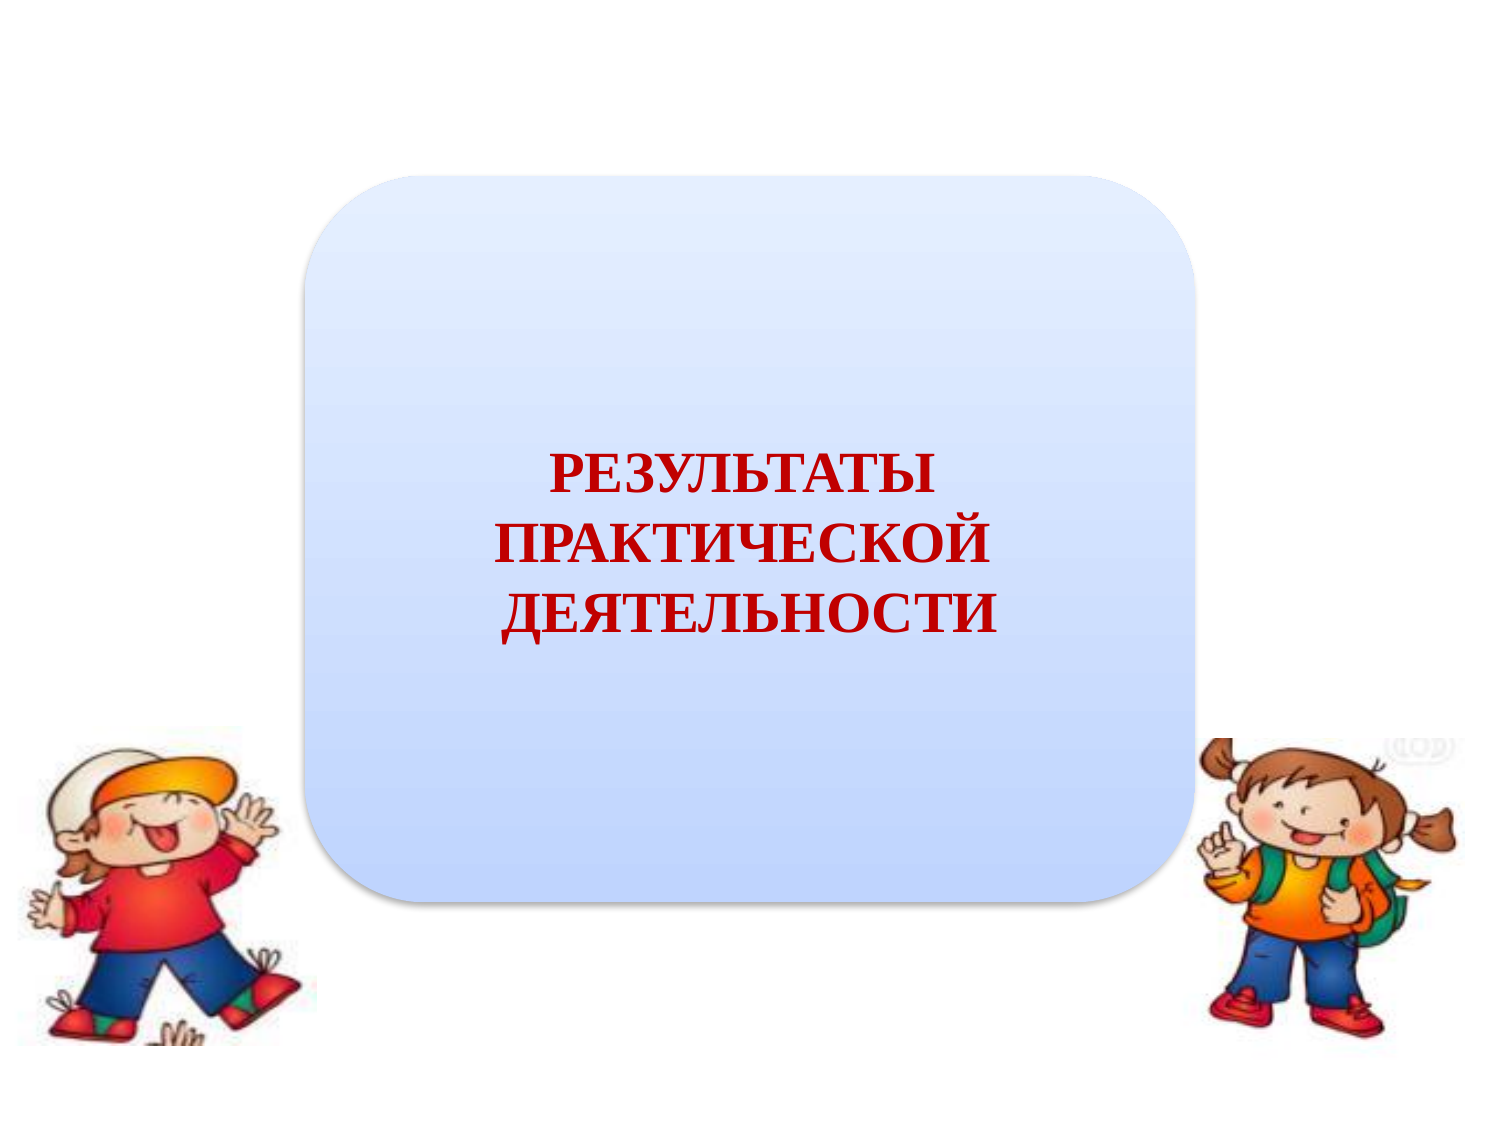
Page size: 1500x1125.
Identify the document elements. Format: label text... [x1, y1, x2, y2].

picture [1149, 737, 1466, 1067]
picture [0, 726, 317, 1047]
text_box РЕЗУЛЬТАТЫ ПРАКТИЧЕСКОЙ ДЕЯТЕЛЬНОСТИ [303, 174, 1197, 904]
